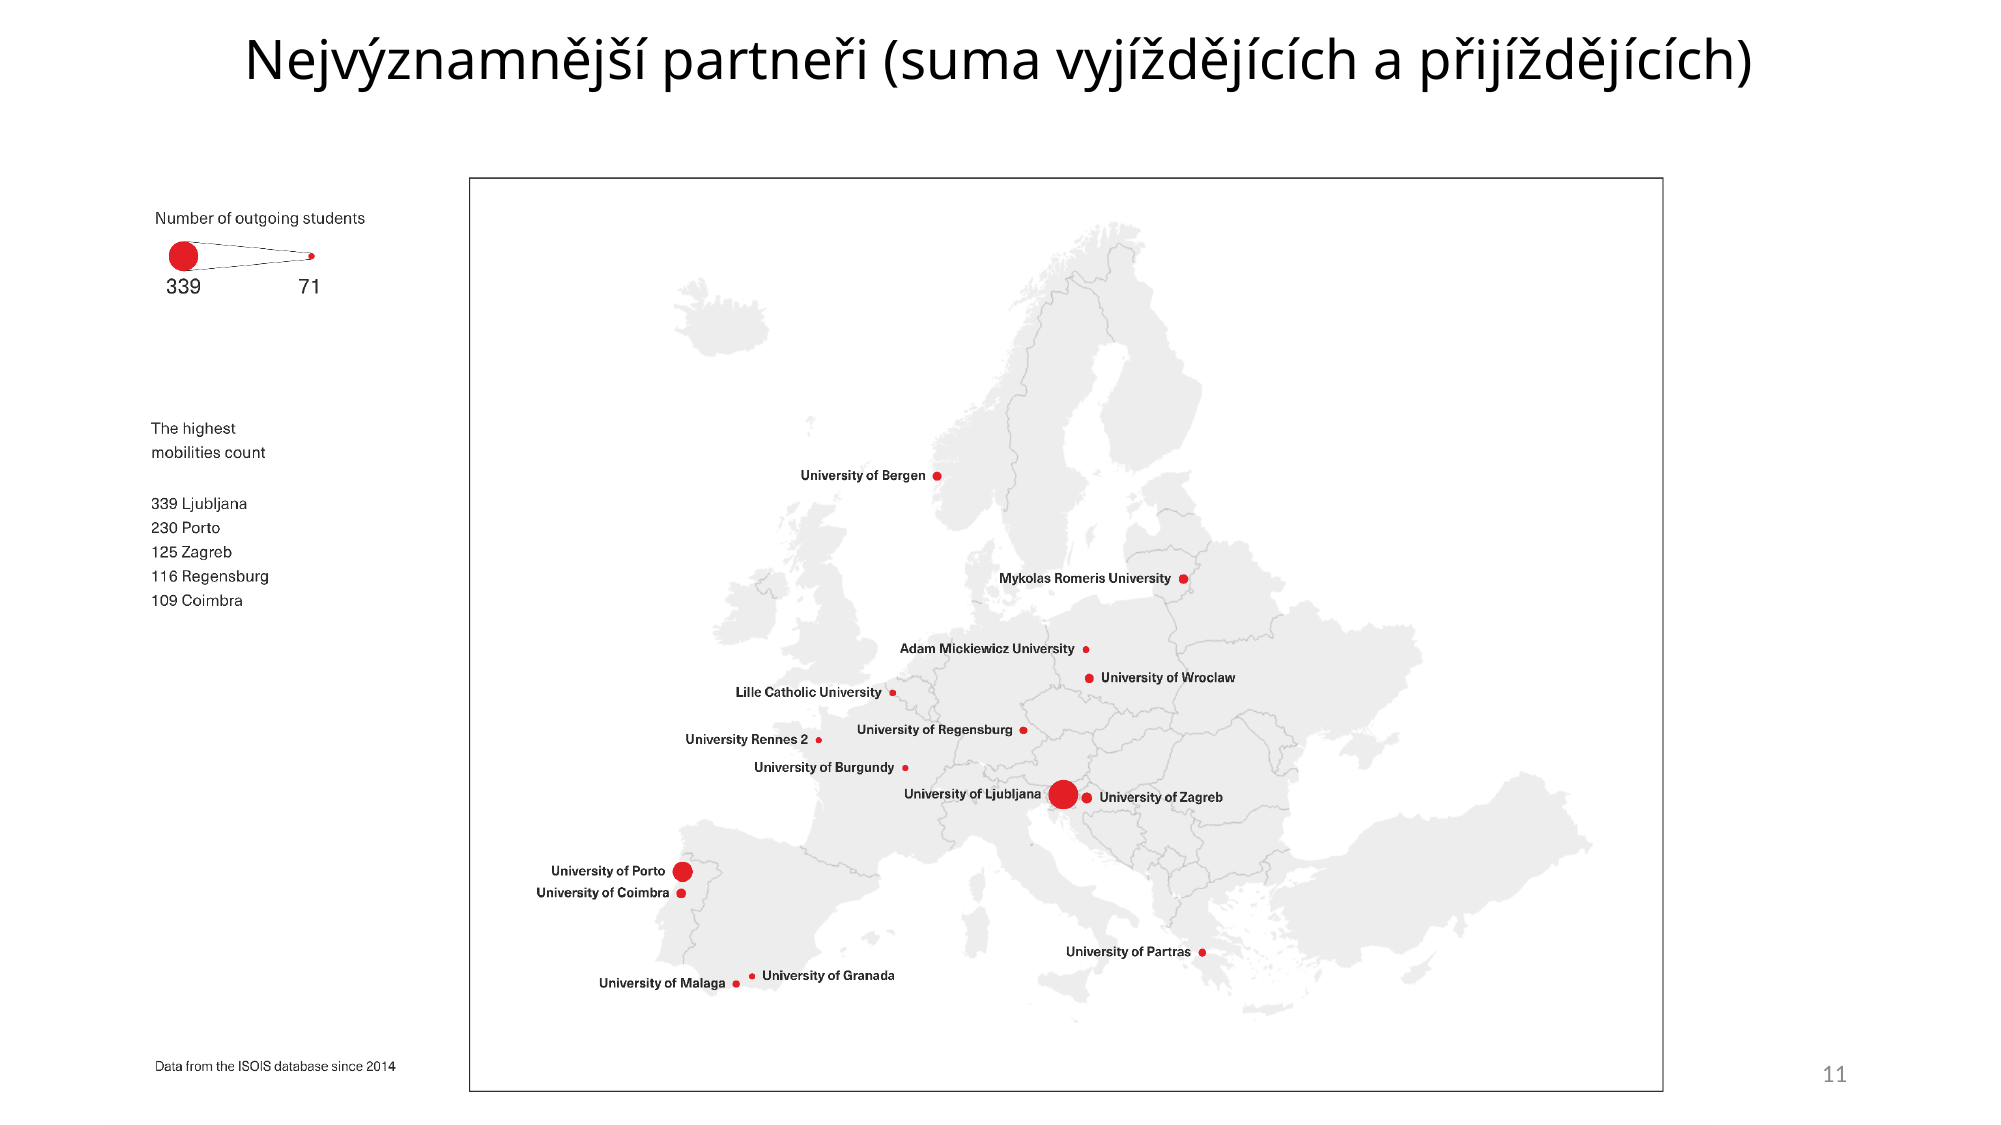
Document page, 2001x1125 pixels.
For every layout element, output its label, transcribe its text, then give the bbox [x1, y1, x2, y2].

title Nejvýznamnější partneři (suma vyjíždějících a přijíždějících) [0, 24, 2000, 99]
picture [109, 149, 1709, 1125]
slide_number 11 [1709, 1042, 1863, 1103]
